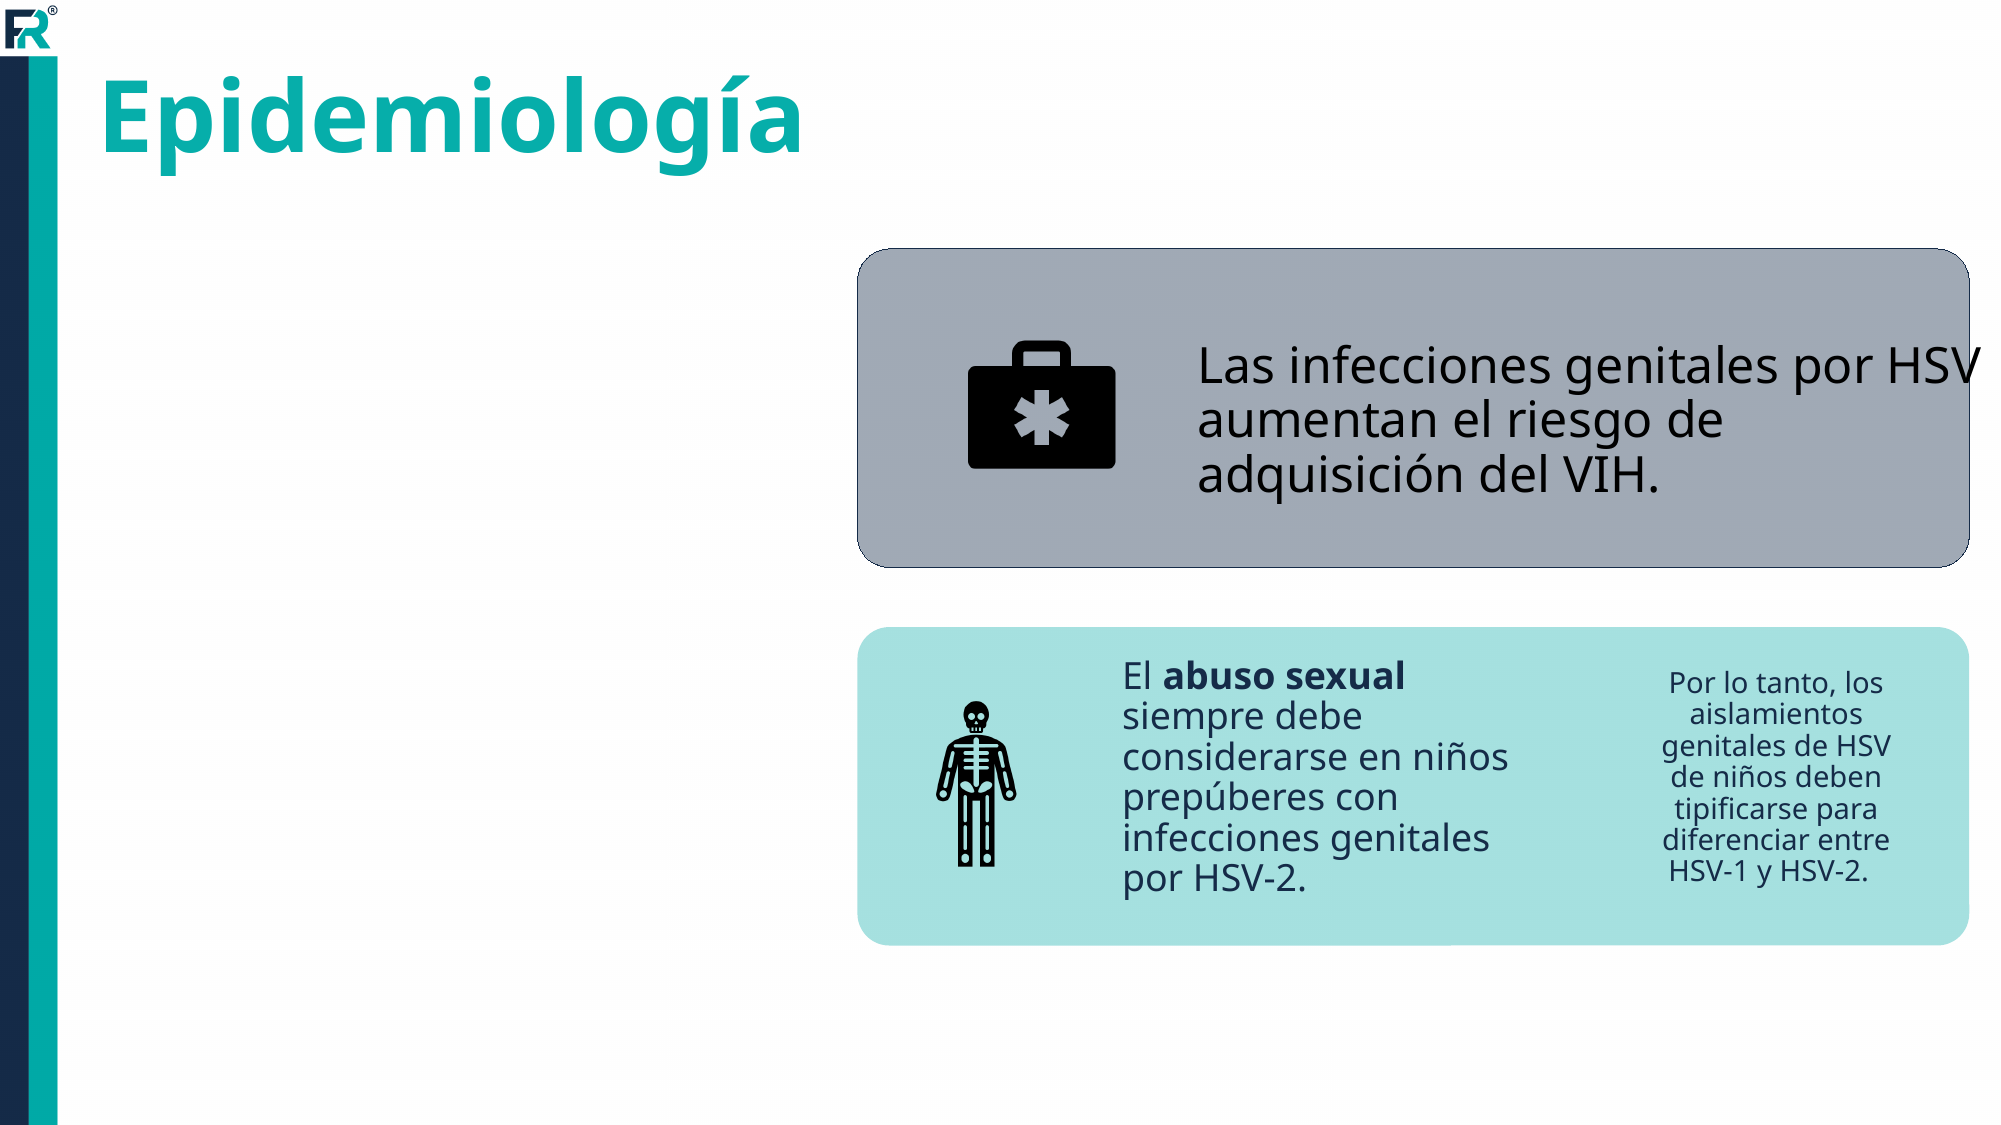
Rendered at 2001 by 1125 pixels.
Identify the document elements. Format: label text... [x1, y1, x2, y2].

picture [0, 0, 2001, 1125]
text_box Epidemiología [0, 0, 936, 264]
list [888, 200, 2000, 995]
